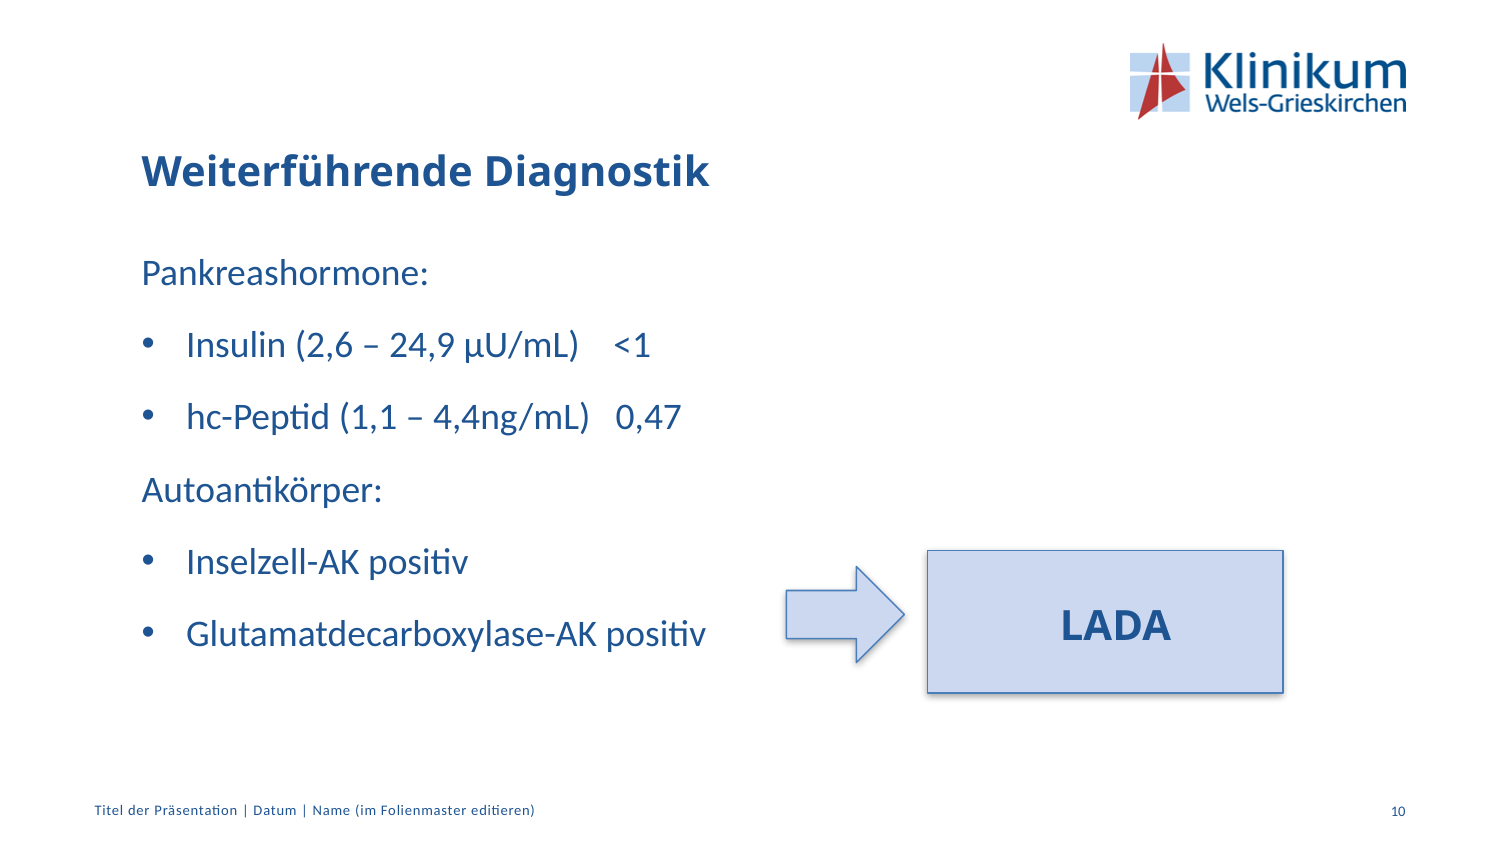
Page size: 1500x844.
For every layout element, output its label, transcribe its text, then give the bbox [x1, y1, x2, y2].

text_box [927, 550, 1284, 694]
title Weiterführende Diagnostik [141, 156, 1359, 197]
text_box LADA [948, 591, 1283, 656]
text_box [785, 565, 905, 664]
picture [1130, 43, 1406, 120]
list Pankreashormone: Insulin (2,6 – 24,9 µU/mL) <1 hc-Peptid (1,1 – 4,4ng/mL) 0,47 Autoantikörper: Inselzell-AK positiv Glutamatdecarboxylase-AK positiv [141, 244, 1359, 777]
